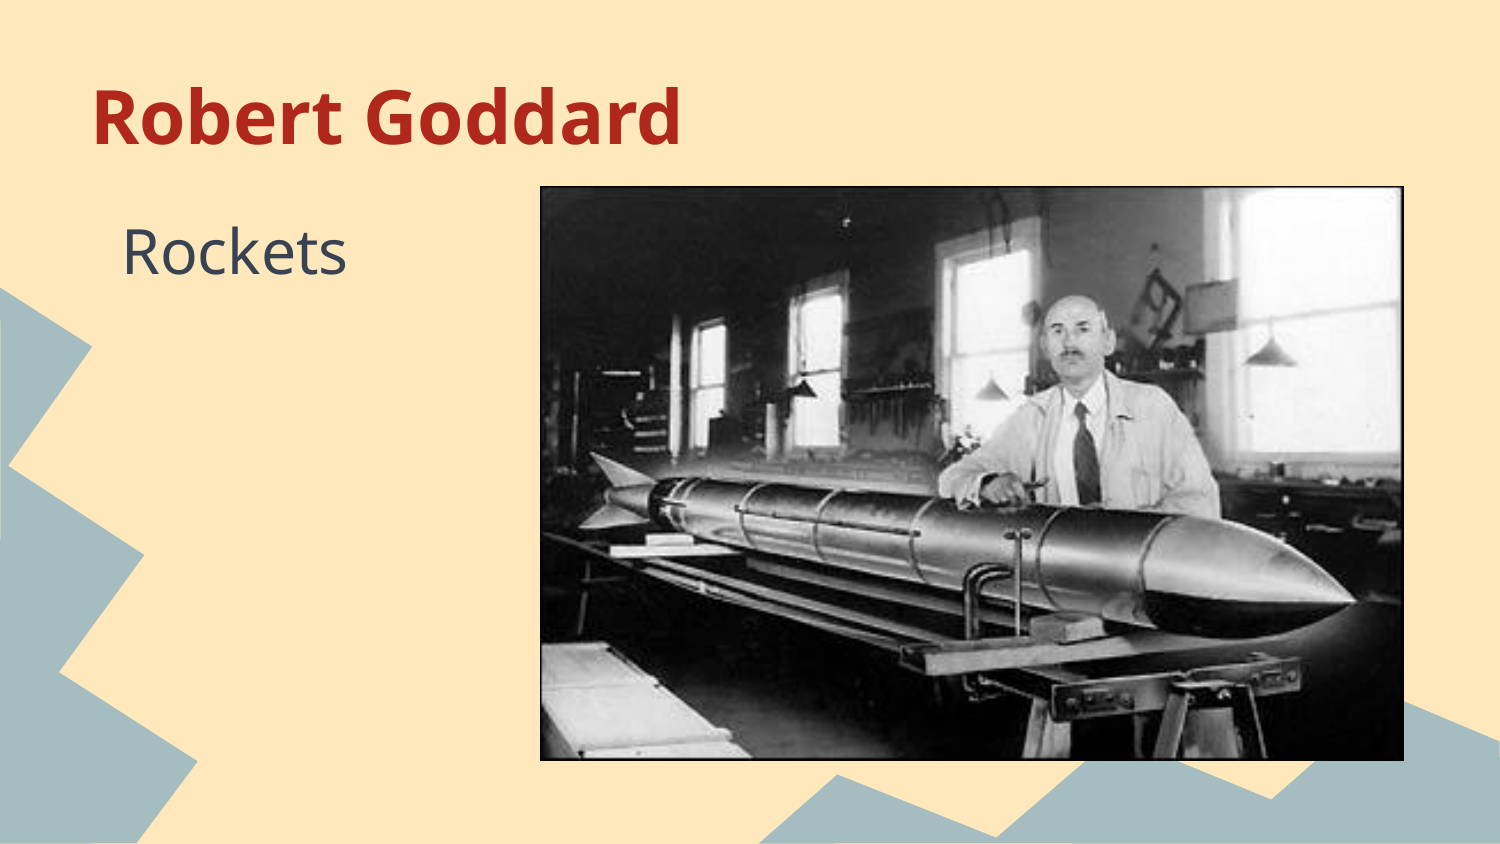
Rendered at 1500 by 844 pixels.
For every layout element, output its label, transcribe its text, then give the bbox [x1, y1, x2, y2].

picture [540, 186, 1404, 761]
title Robert Goddard [75, 33, 1425, 175]
list Rockets [75, 196, 1425, 808]
